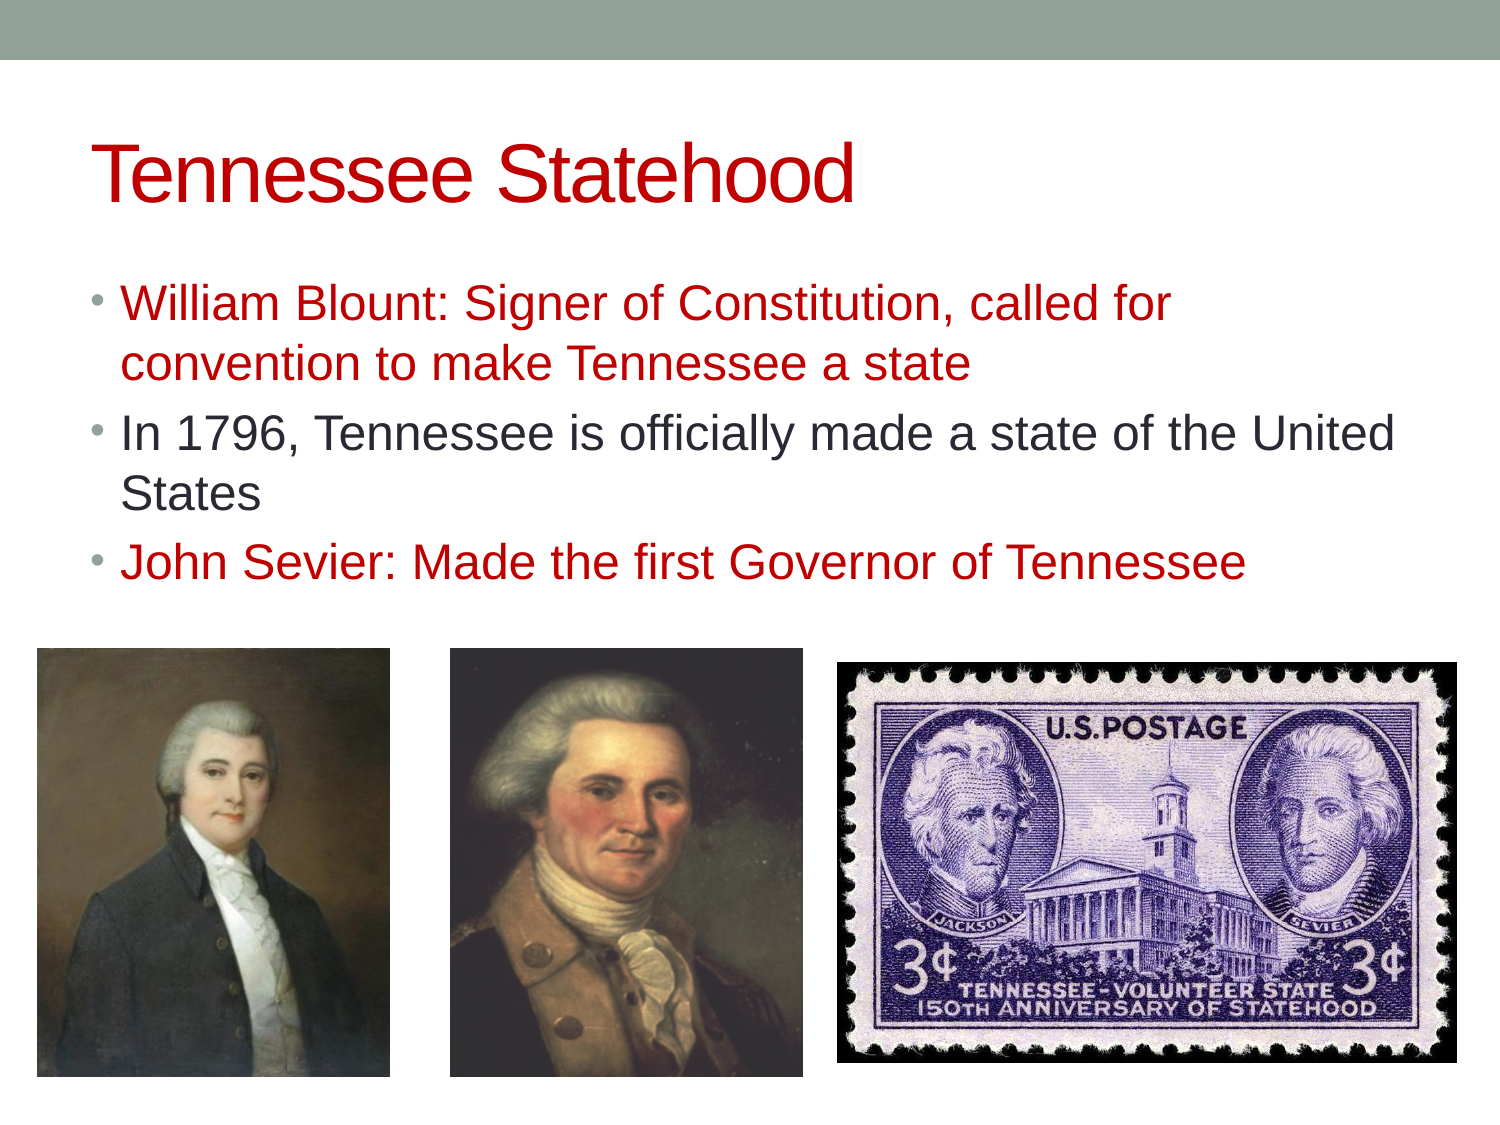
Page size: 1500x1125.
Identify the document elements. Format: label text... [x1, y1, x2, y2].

title Tennessee Statehood [75, 87, 1425, 250]
list William Blount: Signer of Constitution, called for convention to make Tennessee a state In 1796, Tennessee is officially made a state of the United States John Sevier: Made the first Governor of Tennessee [75, 262, 1425, 1063]
picture [837, 662, 1457, 1063]
picture [37, 648, 390, 1077]
picture [449, 648, 804, 1077]
